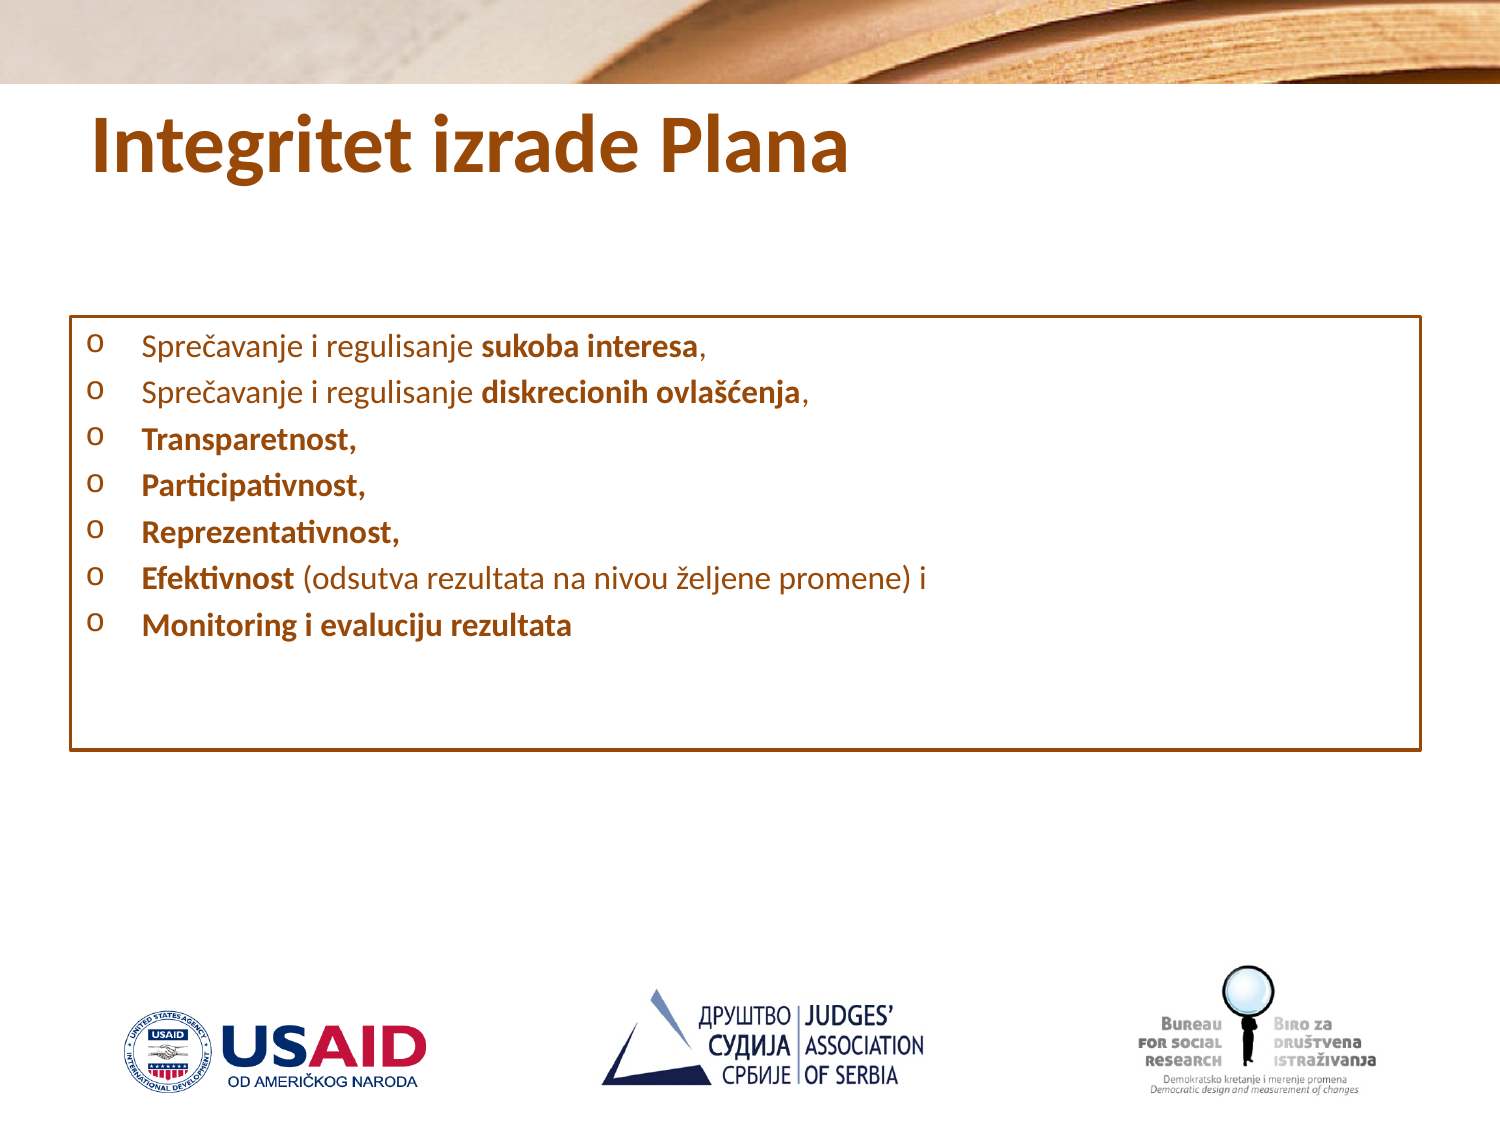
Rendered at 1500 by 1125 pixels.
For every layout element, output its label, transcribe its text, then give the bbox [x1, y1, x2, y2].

title Integritet izrade Plana [75, 45, 1425, 233]
picture [0, 0, 1500, 84]
list Sprečavanje i regulisanje sukoba interesa, Sprečavanje i regulisanje diskrecionih ovlašćenja, Transparetnost, Participativnost, Reprezentativnost, Efektivnost (odsutva rezultata na nivou željene promene) i Monitoring i evaluciju rezultata [70, 316, 1421, 750]
picture [1078, 935, 1430, 1125]
picture [82, 984, 469, 1125]
picture [597, 984, 926, 1090]
